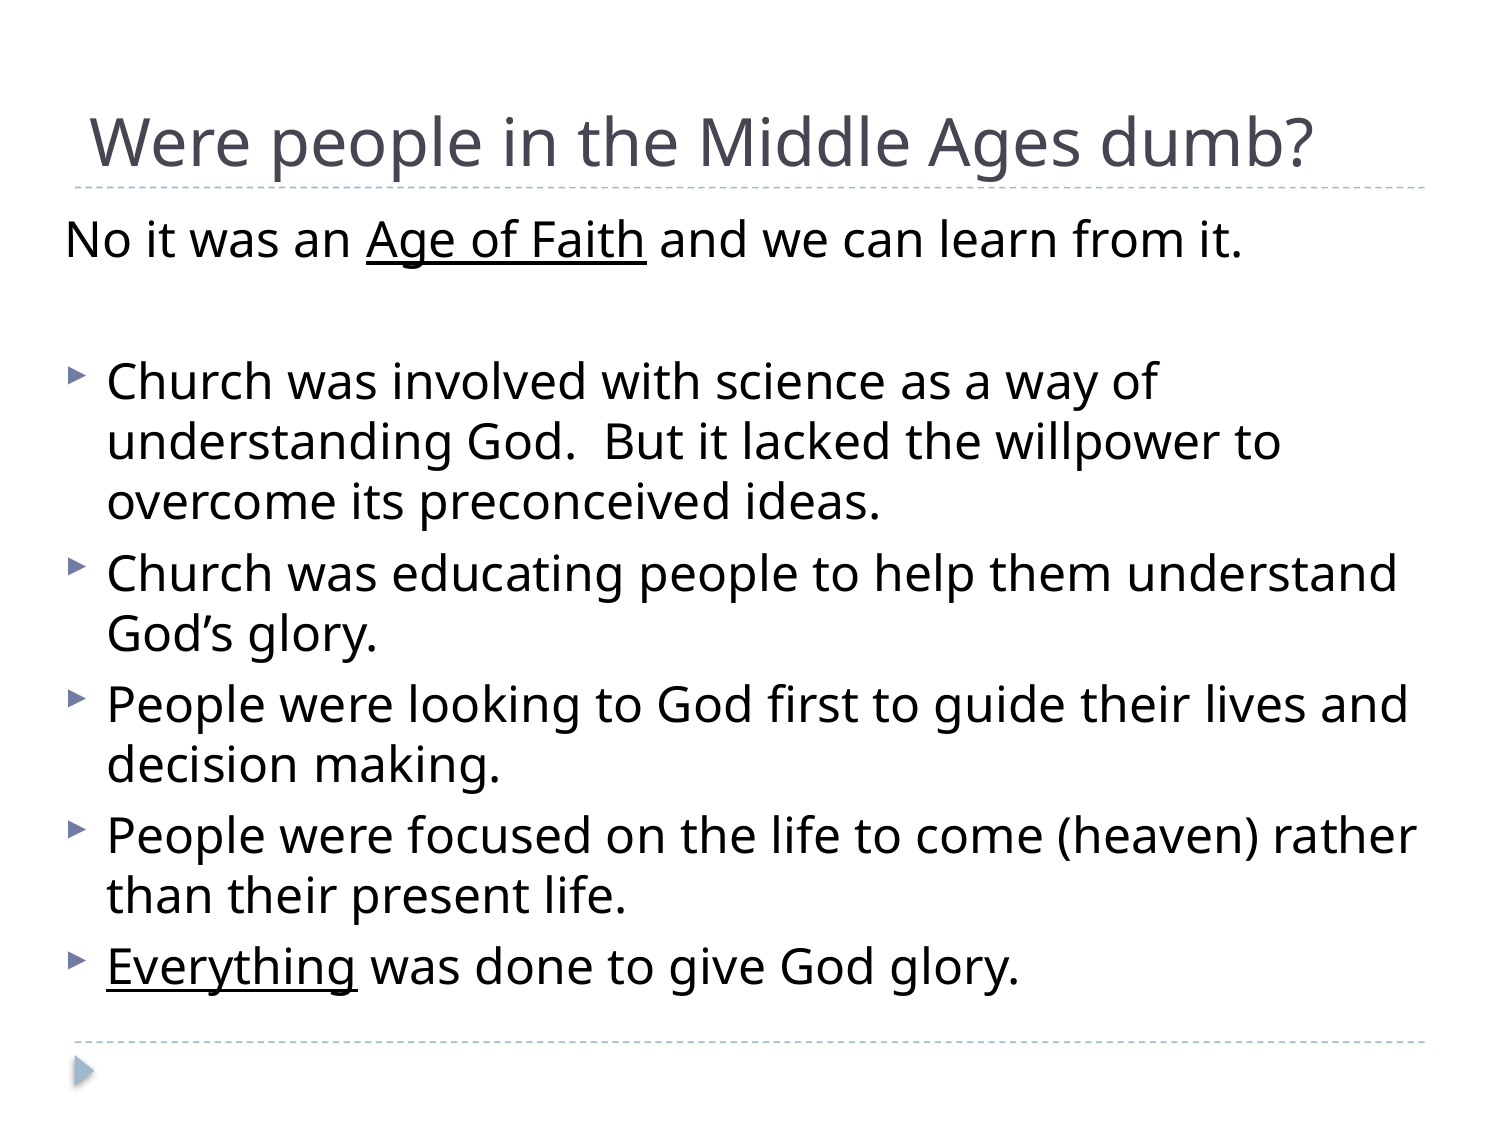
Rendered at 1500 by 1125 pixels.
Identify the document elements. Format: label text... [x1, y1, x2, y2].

title Were people in the Middle Ages dumb? [75, 24, 1425, 188]
list No it was an Age of Faith and we can learn from it. Church was involved with science as a way of understanding God. But it lacked the willpower to overcome its preconceived ideas. Church was educating people to help them understand God’s glory. People were looking to God first to guide their lives and decision making. People were focused on the life to come (heaven) rather than their present life. Everything was done to give God glory. [50, 200, 1500, 1010]
